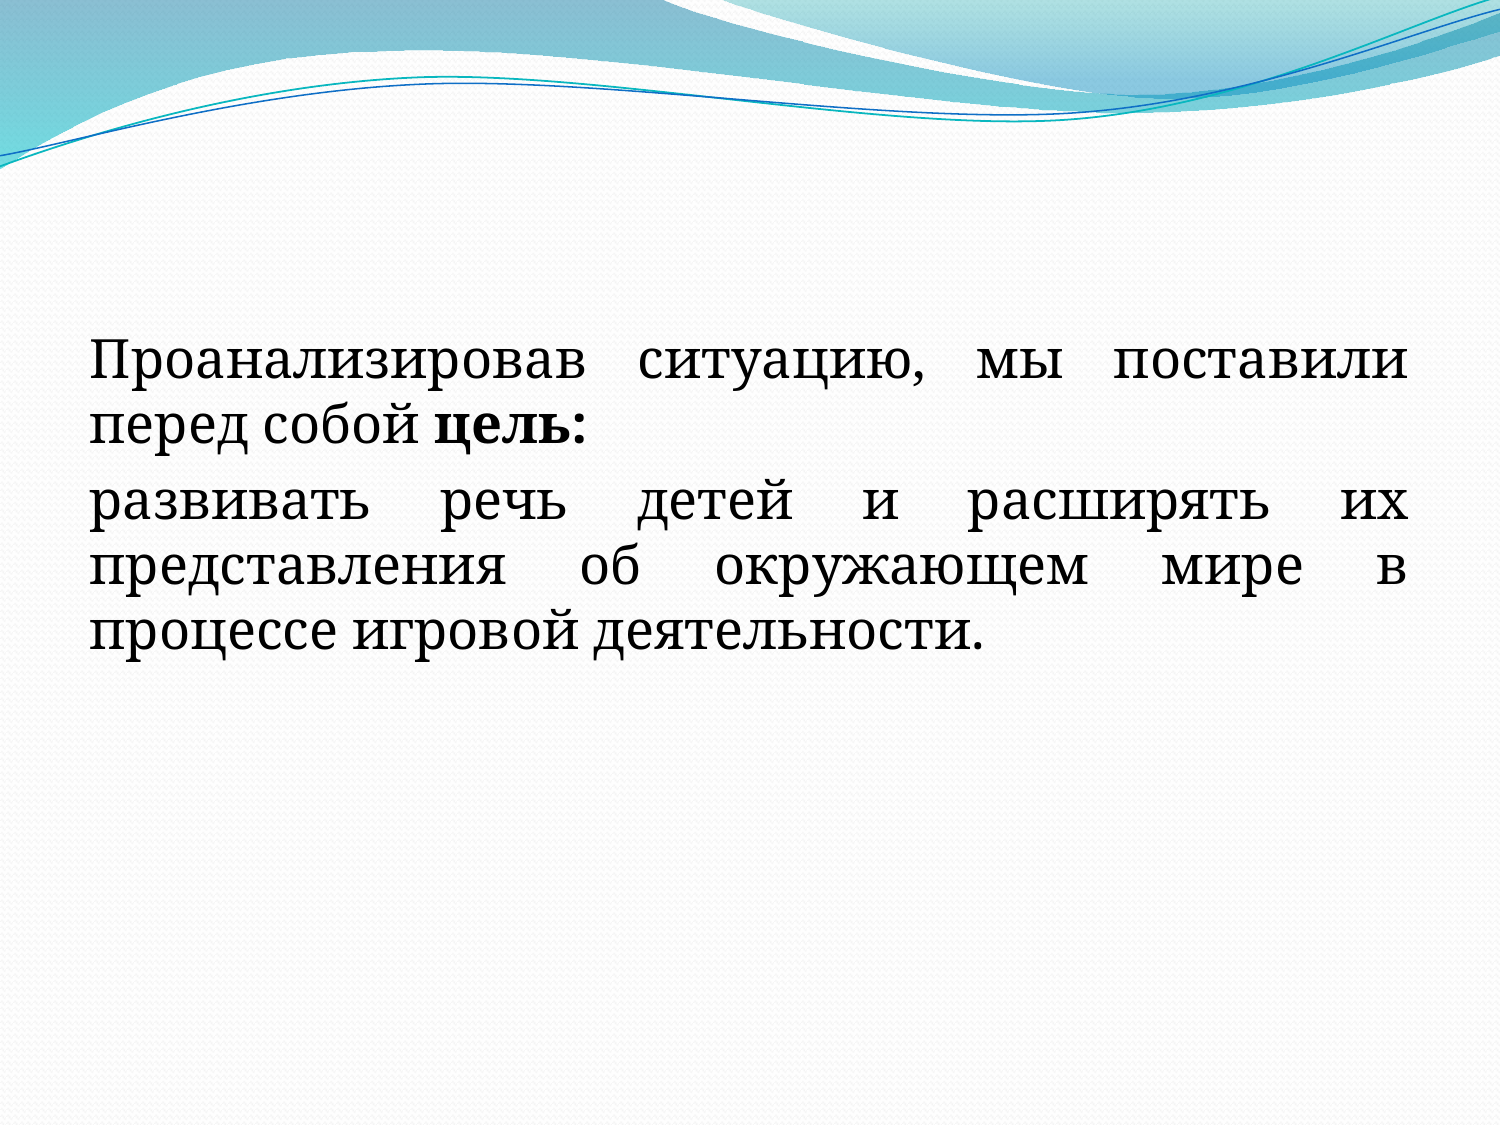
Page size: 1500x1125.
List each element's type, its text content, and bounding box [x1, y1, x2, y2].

list Проанализировав ситуацию, мы поставили перед собой цель: развивать речь детей и расширять их представления об окружающем мире в процессе игровой деятельности. [75, 317, 1425, 1038]
